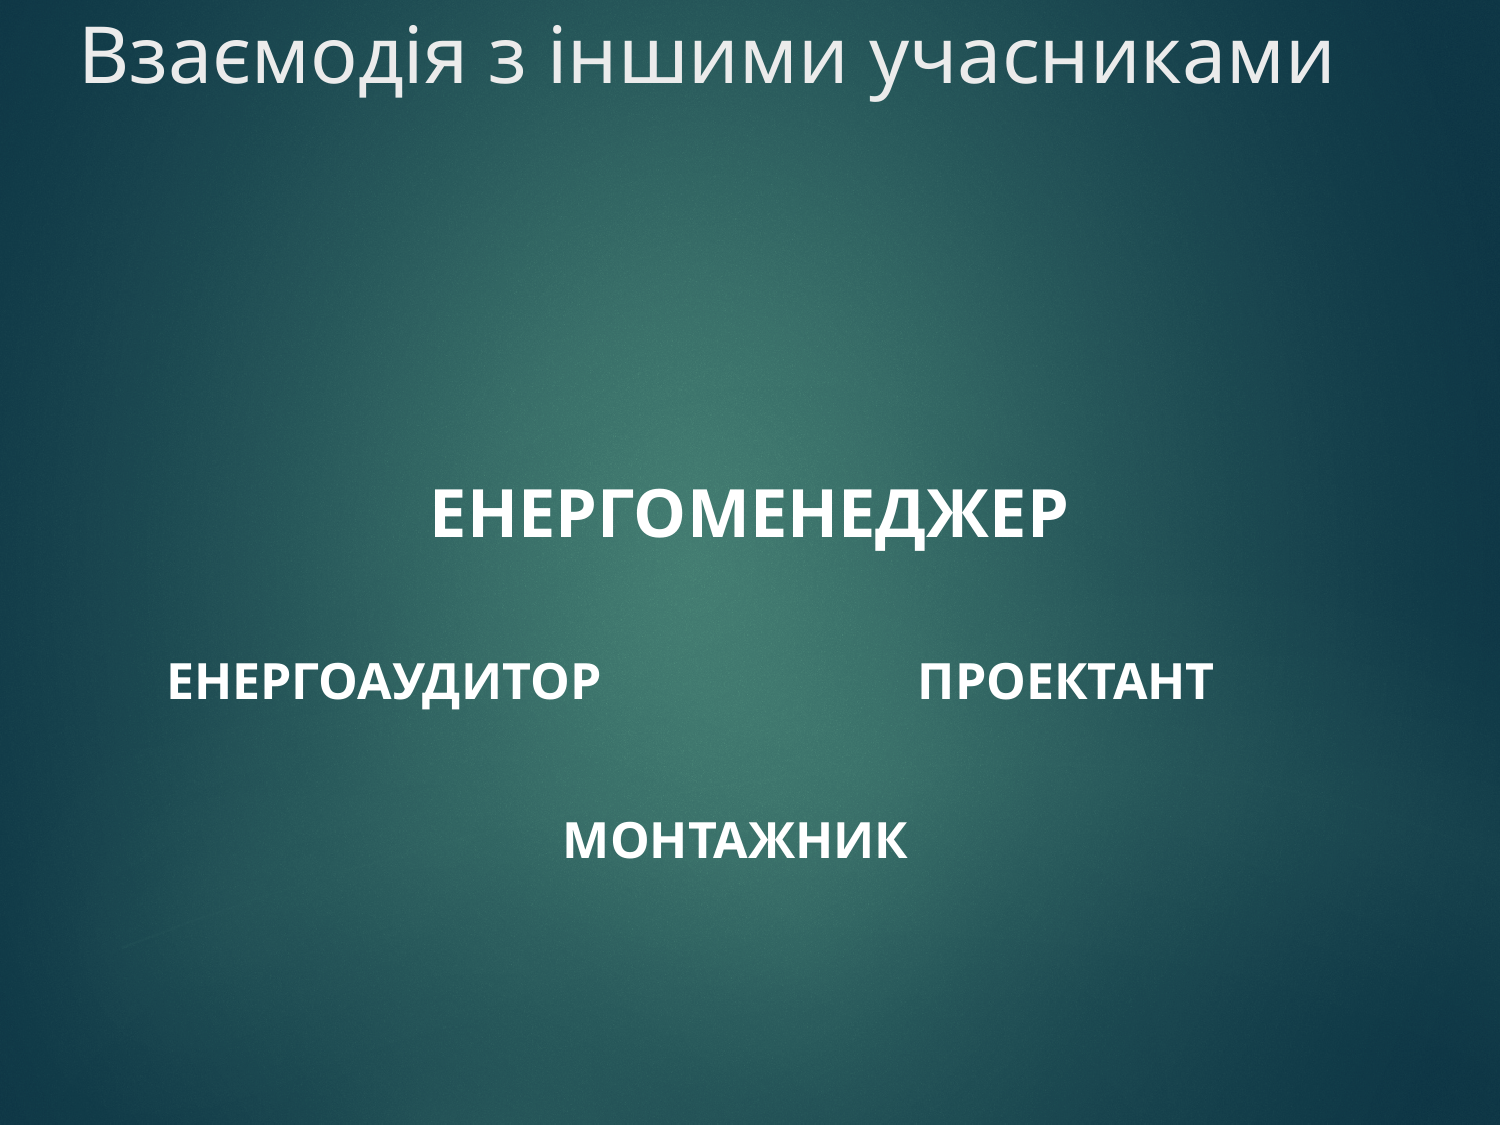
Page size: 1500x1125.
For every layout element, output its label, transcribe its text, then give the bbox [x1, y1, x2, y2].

text_box ЕНЕРГОАУДИТОР [129, 642, 639, 717]
text_box ПРОЕКТАНТ [811, 642, 1322, 717]
title Взаємодія з іншими учасниками [63, 0, 1414, 185]
text_box МОНТАЖНИК [480, 800, 991, 876]
text_box ЕНЕРГОМЕНЕДЖЕР [397, 463, 1103, 559]
